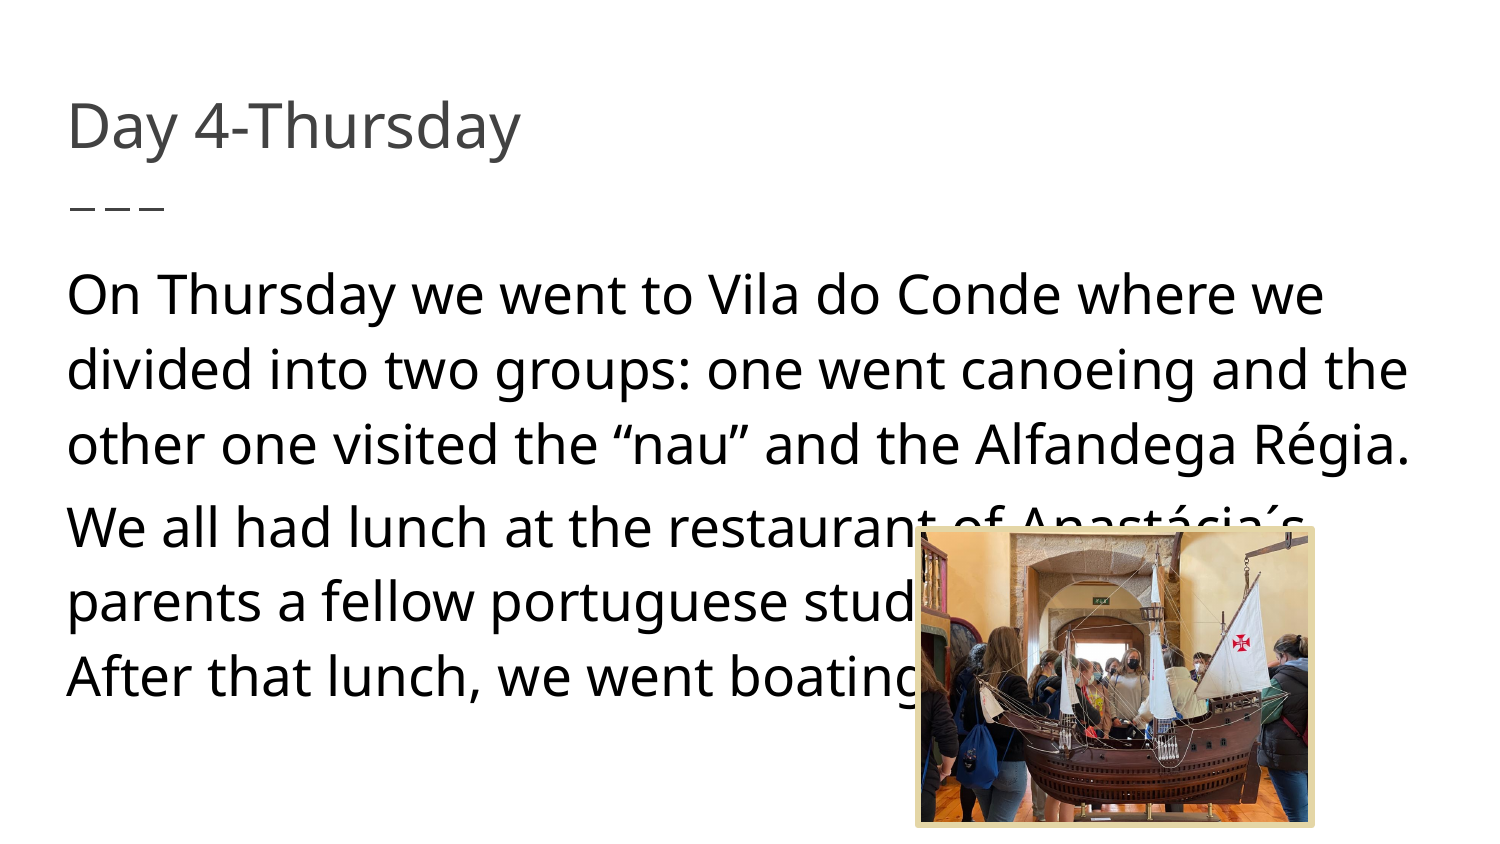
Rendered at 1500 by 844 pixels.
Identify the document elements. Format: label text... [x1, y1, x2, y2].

list On Thursday we went to Vila do Conde where we divided into two groups: one went canoeing and the other one visited the “nau” and the Alfandega Régia. We all had lunch at the restaurant of Anastácia´s parents a fellow portuguese student. After that lunch, we went boating. [51, 240, 1449, 750]
picture [920, 531, 1309, 823]
title Day 4-Thursday [51, 61, 1449, 182]
